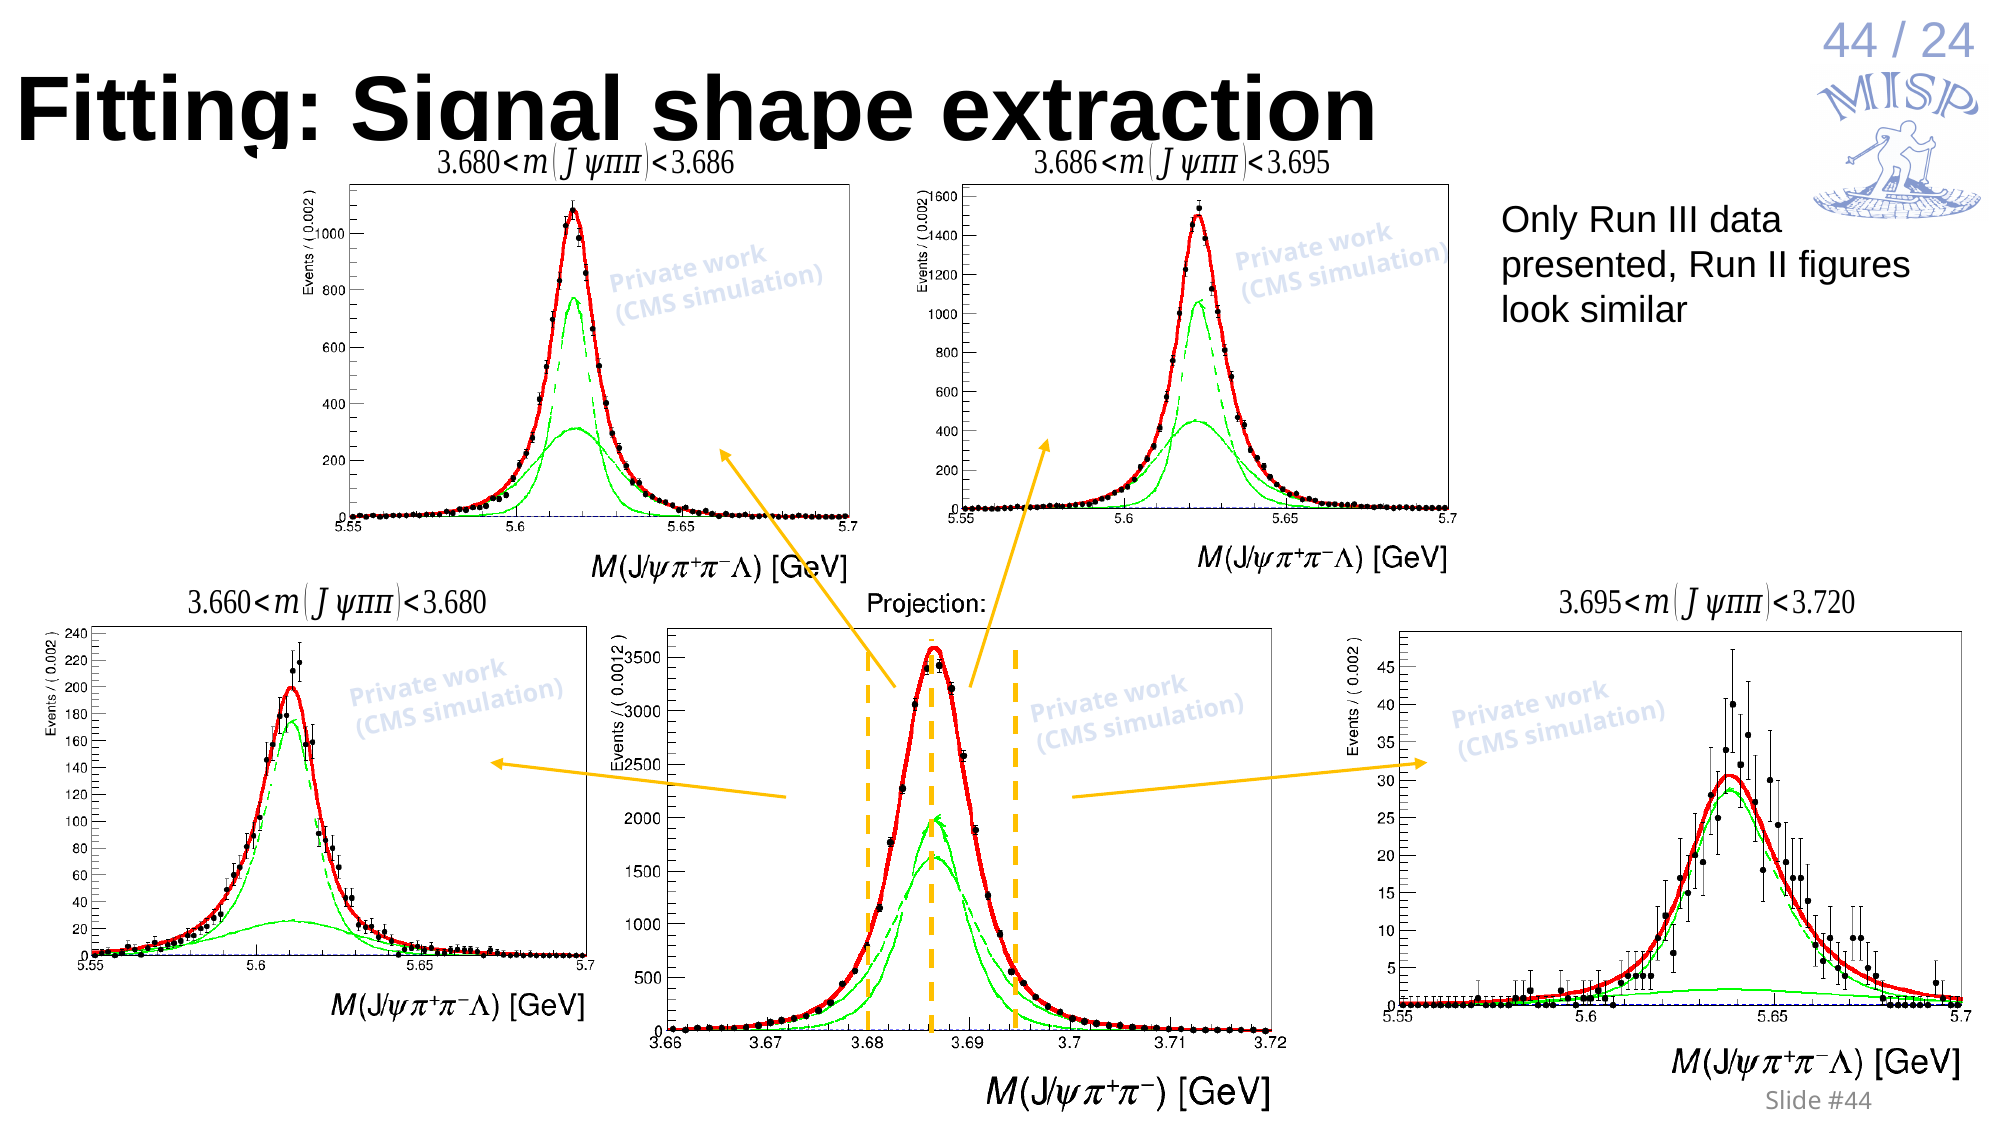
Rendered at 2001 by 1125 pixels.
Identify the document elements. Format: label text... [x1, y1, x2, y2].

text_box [719, 448, 896, 688]
text_box Only Run III data presented, Run II figures look similar [1486, 187, 1978, 338]
picture [0, 149, 1472, 1030]
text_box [490, 762, 787, 798]
picture [1295, 591, 1989, 1090]
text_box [1072, 762, 1428, 798]
slide_number 43 / 24 [1798, 0, 2000, 65]
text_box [969, 438, 1048, 688]
title Fitting: Signal shape extraction [0, 0, 1799, 221]
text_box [555, 585, 1301, 1122]
text_box Slide #43 [1437, 1090, 1888, 1125]
